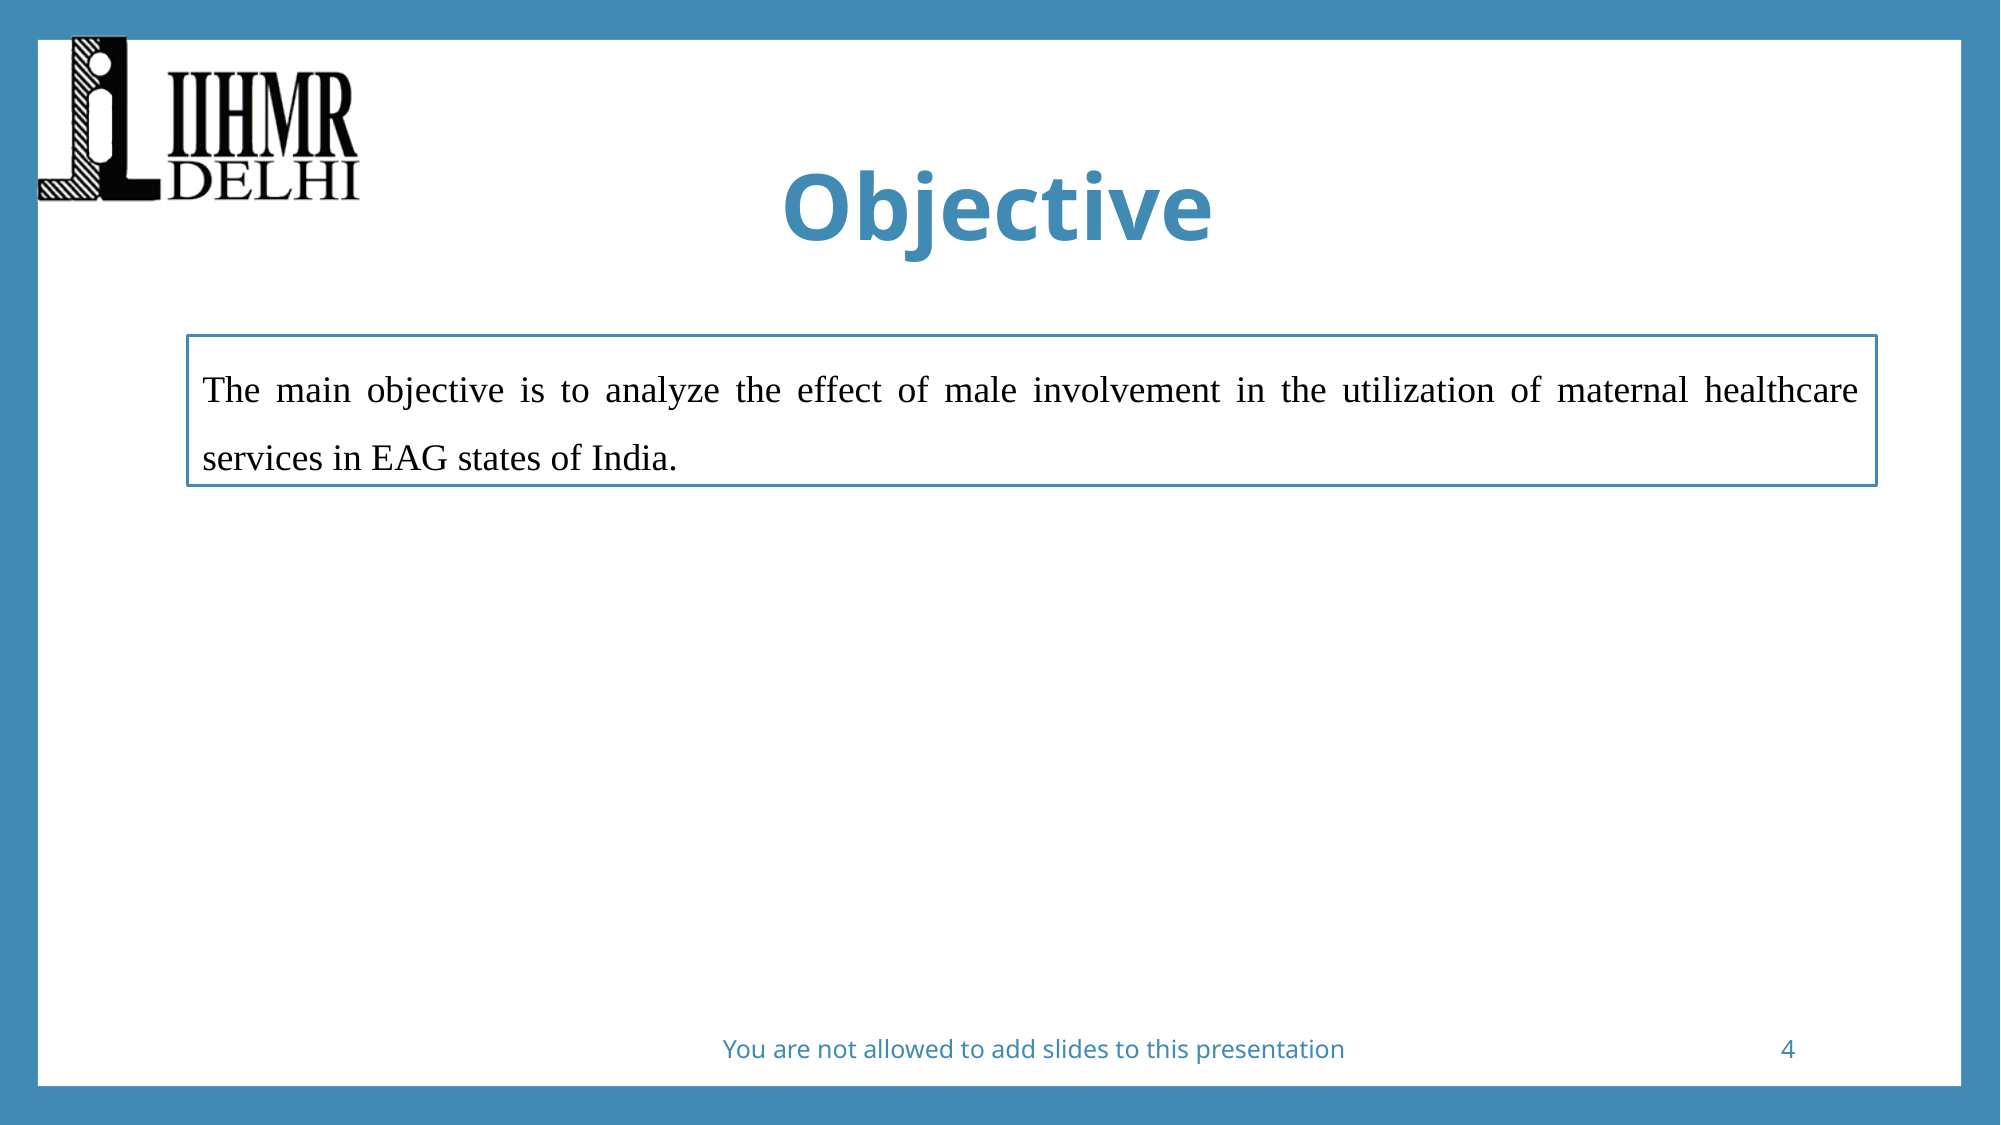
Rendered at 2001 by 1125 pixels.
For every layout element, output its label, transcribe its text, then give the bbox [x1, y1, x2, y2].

title Objective [187, 99, 1808, 323]
picture [37, 32, 380, 202]
footer You are not allowed to add slides to this presentation [647, 1020, 1422, 1081]
slide_number 4 [1530, 1020, 1811, 1081]
text_box The main objective is to analyze the effect of male involvement in the utilization of maternal healthcare services in EAG states of India. [186, 334, 1878, 487]
